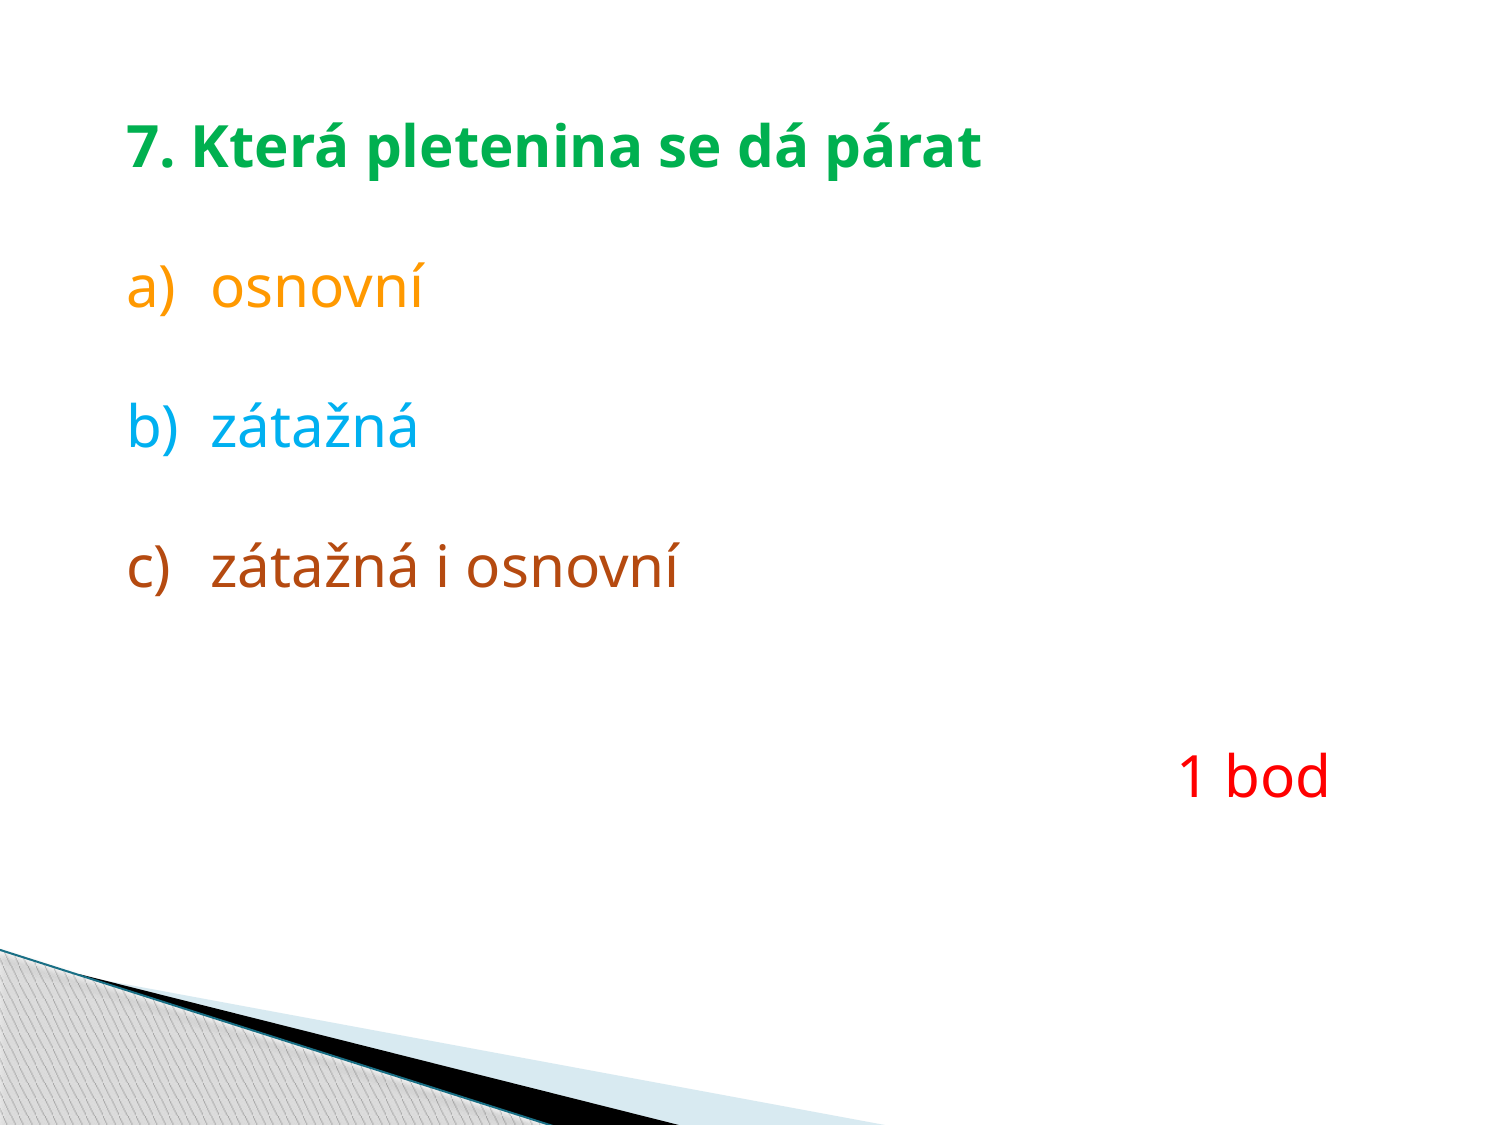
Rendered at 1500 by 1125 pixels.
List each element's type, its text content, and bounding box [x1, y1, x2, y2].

text_box 7. Která pletenina se dá párat osnovní zátažná zátažná i osnovní 1 bod [111, 101, 1347, 817]
